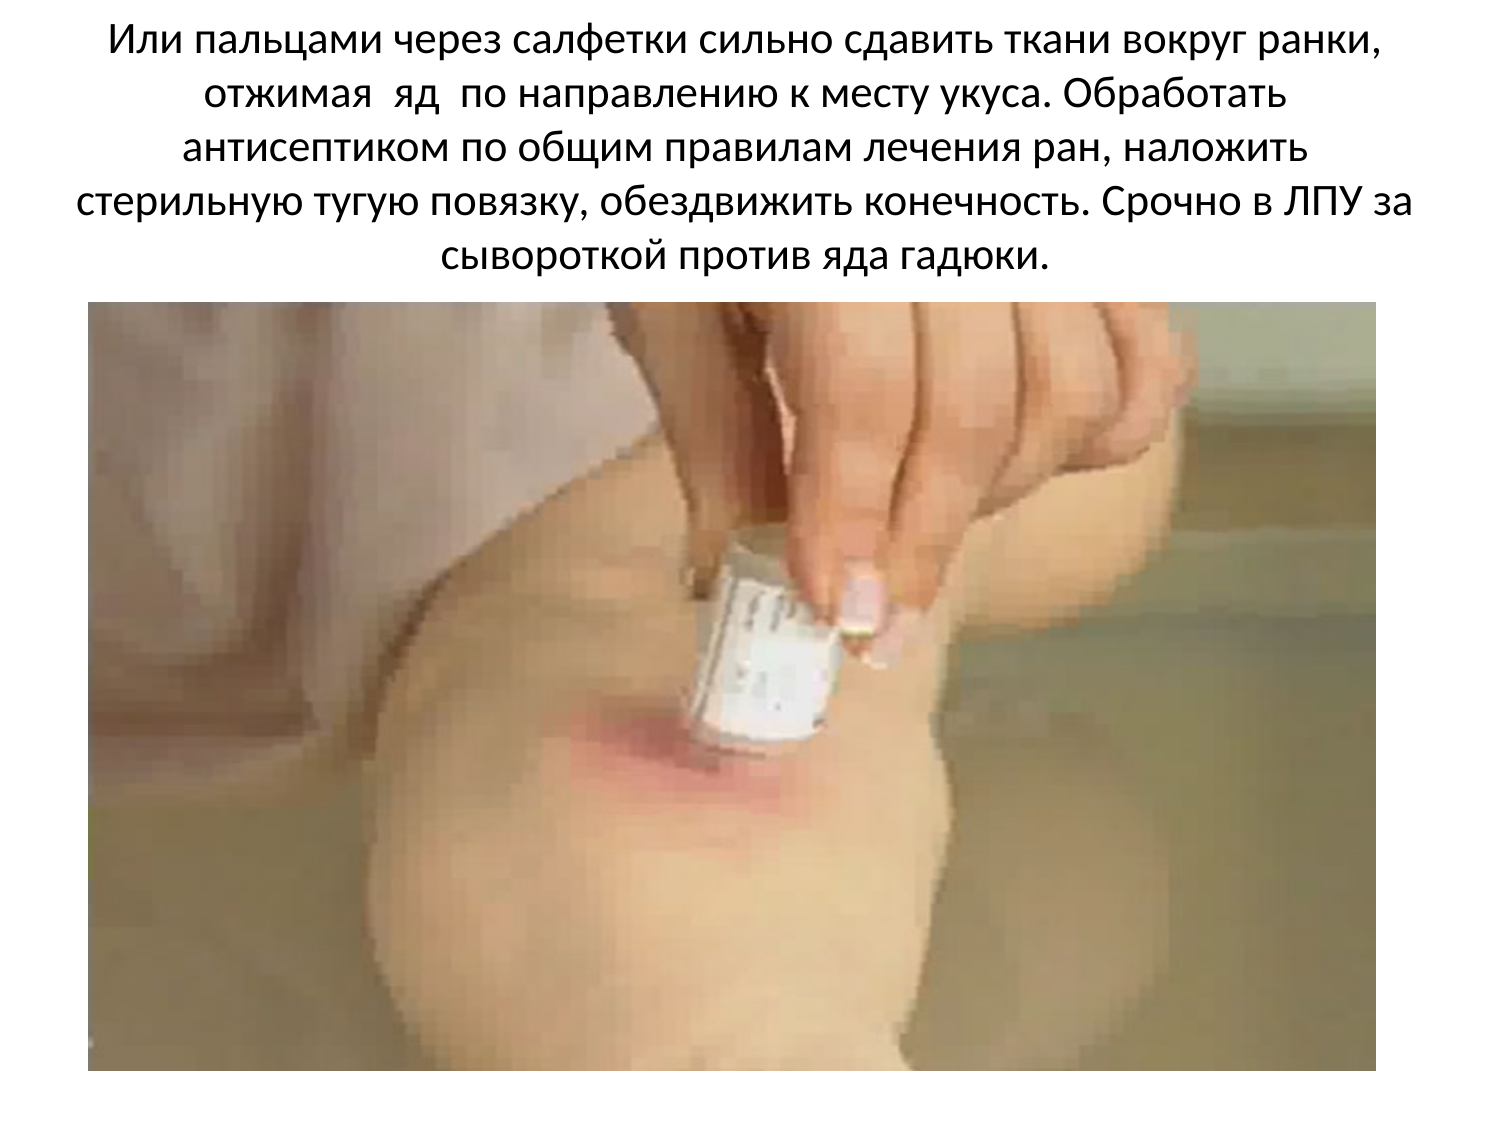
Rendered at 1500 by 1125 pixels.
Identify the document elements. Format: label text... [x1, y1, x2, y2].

title Или пальцами через салфетки сильно сдавить ткани вокруг ранки, отжимая яд по направлению к месту укуса. Обработать антисептиком по общим правилам лечения ран, наложить стерильную тугую повязку, обездвижить конечность. Срочно в ЛПУ за сывороткой против яда гадюки. [53, 0, 1439, 288]
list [88, 302, 1377, 1071]
